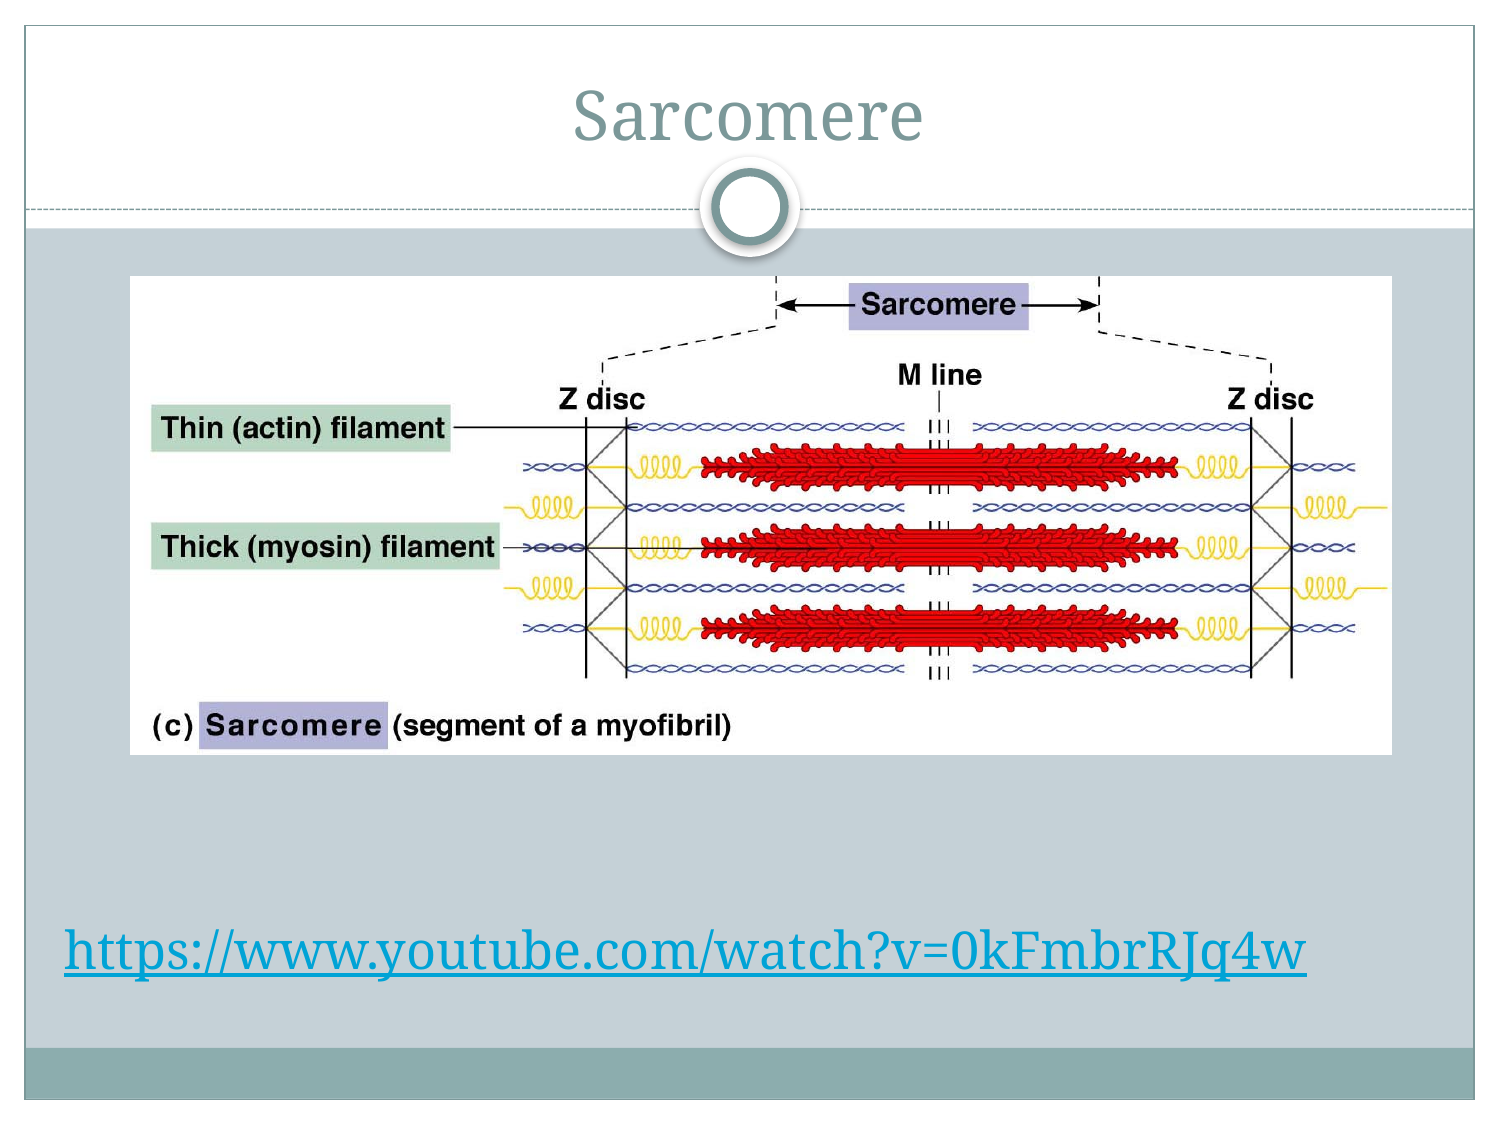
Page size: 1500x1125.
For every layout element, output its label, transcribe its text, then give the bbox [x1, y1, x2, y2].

list https://www.youtube.com/watch?v=0kFmbrRJq4w [49, 250, 1445, 1001]
picture [130, 276, 1392, 755]
title Sarcomere [49, 37, 1450, 162]
